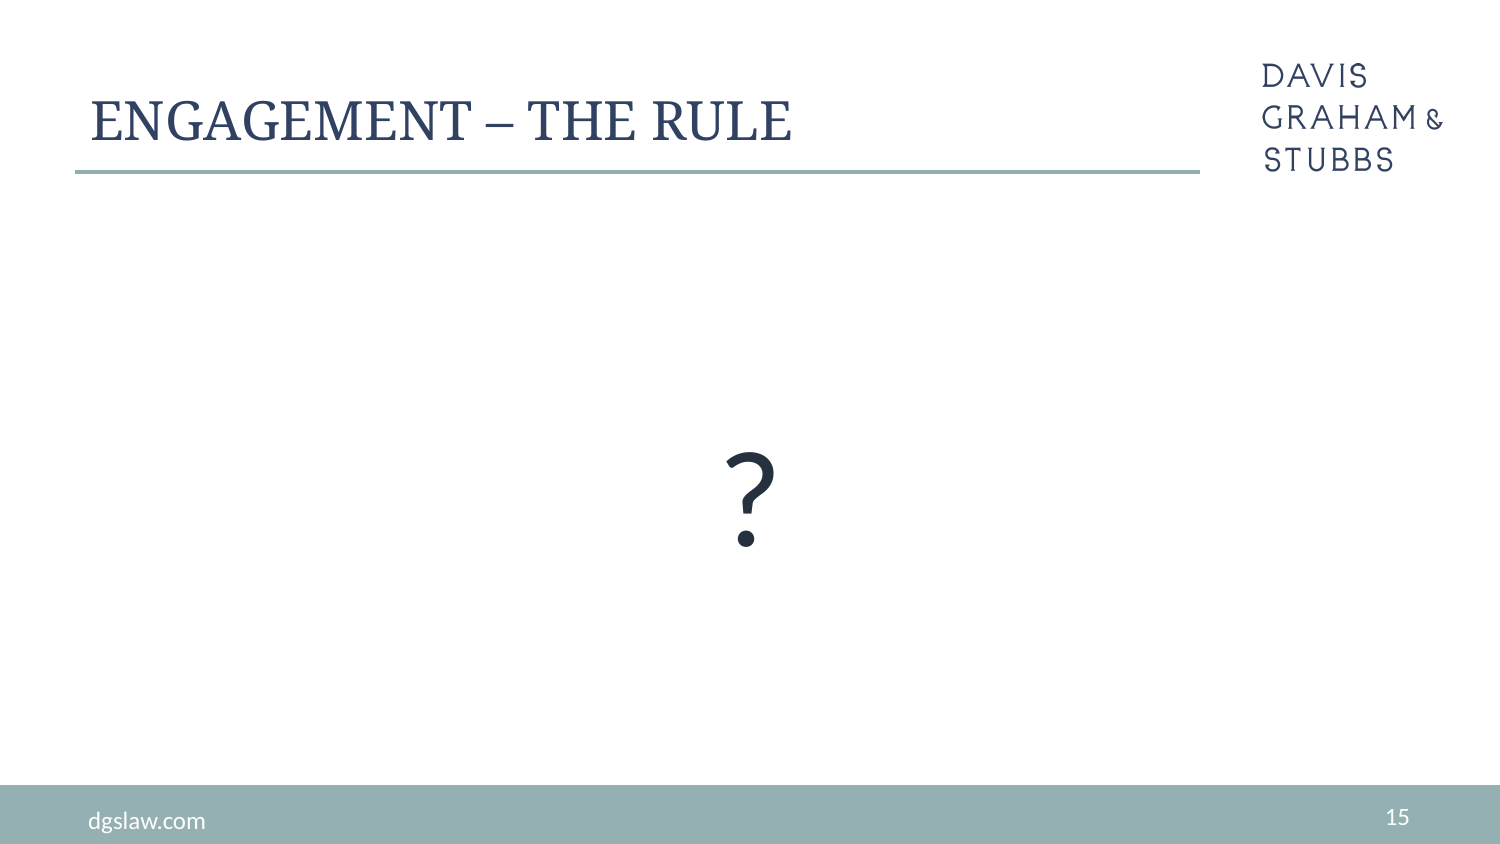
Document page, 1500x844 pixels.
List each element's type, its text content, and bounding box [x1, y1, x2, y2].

picture [0, 785, 1500, 844]
list ? [75, 196, 1425, 754]
title Engagement – the rule [75, 63, 1245, 175]
picture [1262, 63, 1443, 172]
